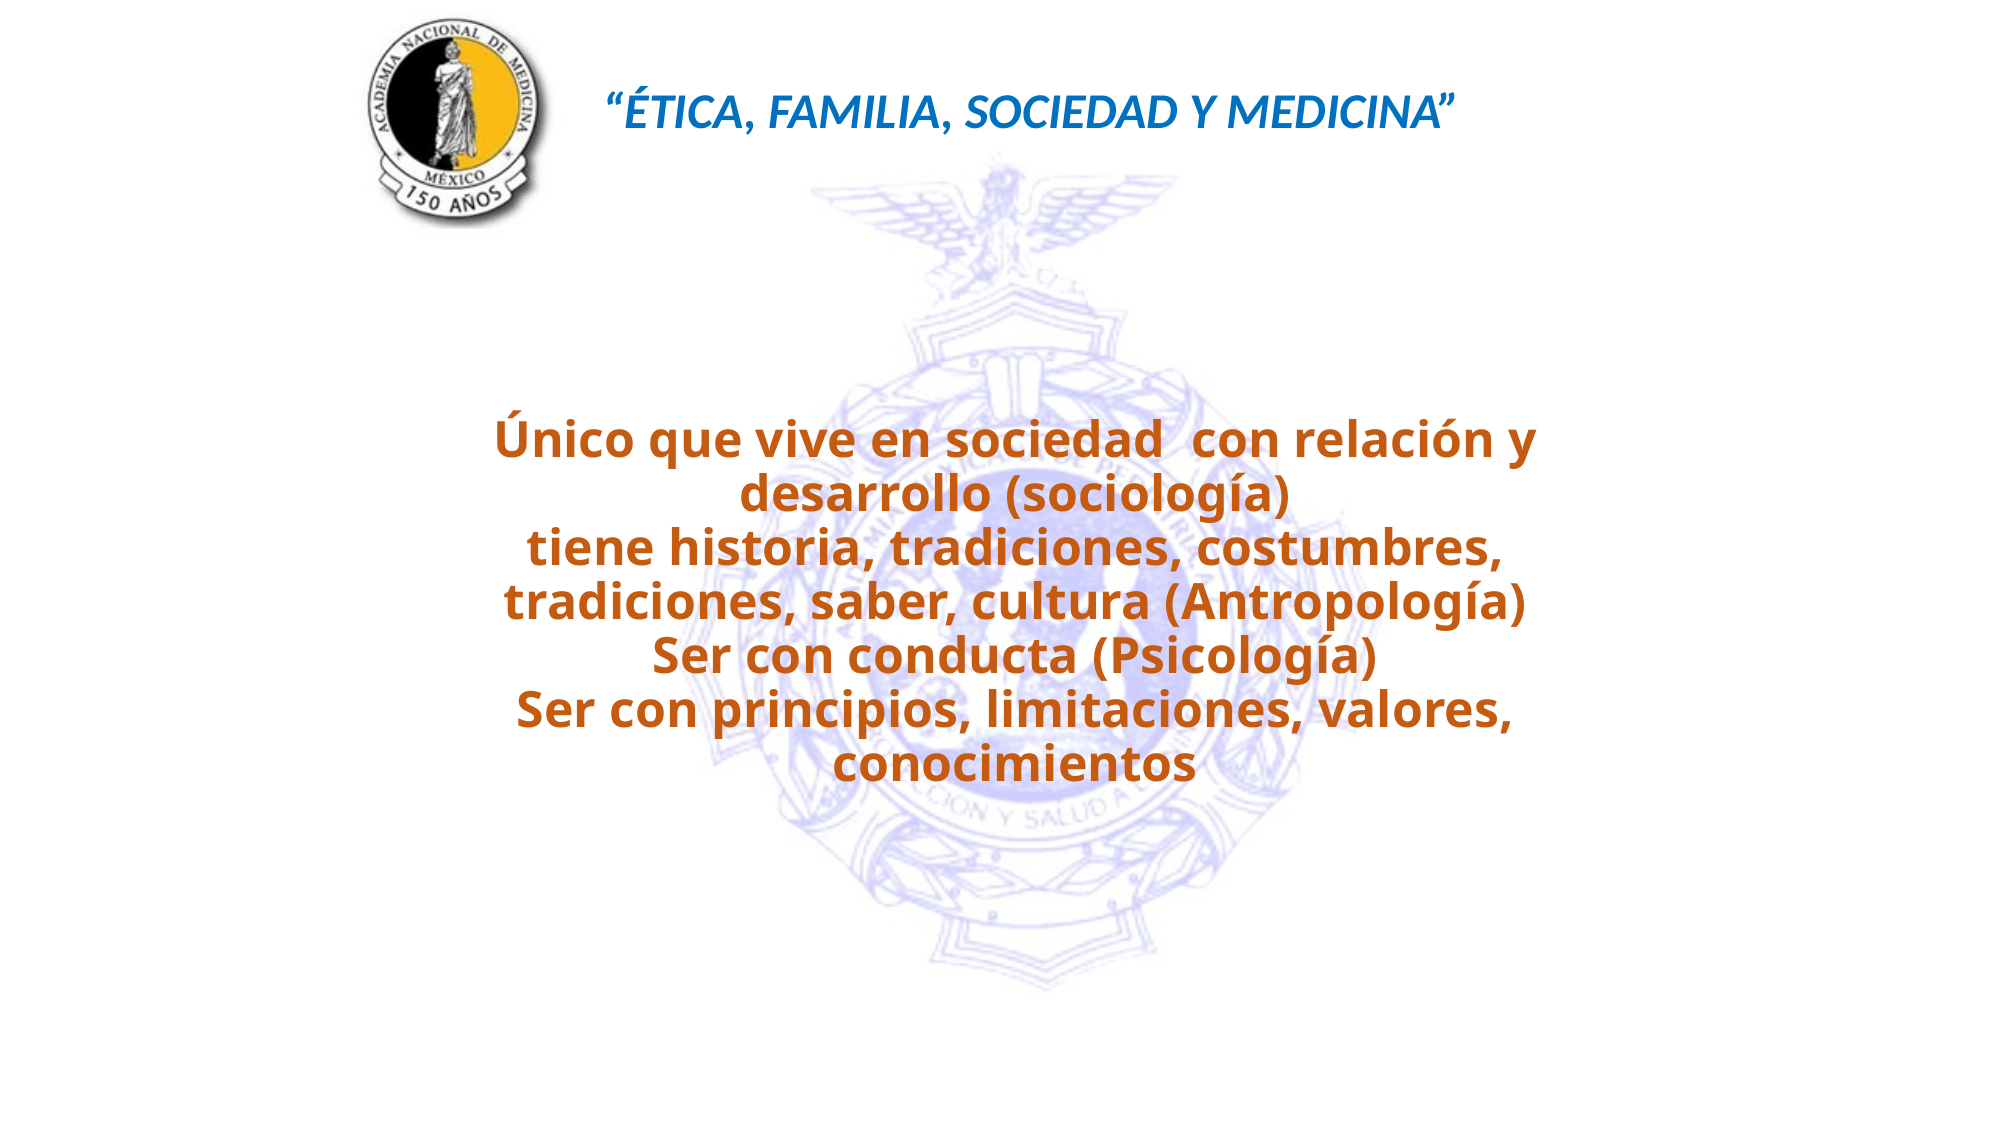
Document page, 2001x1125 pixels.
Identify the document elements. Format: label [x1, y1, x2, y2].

picture [265, 0, 1766, 1125]
